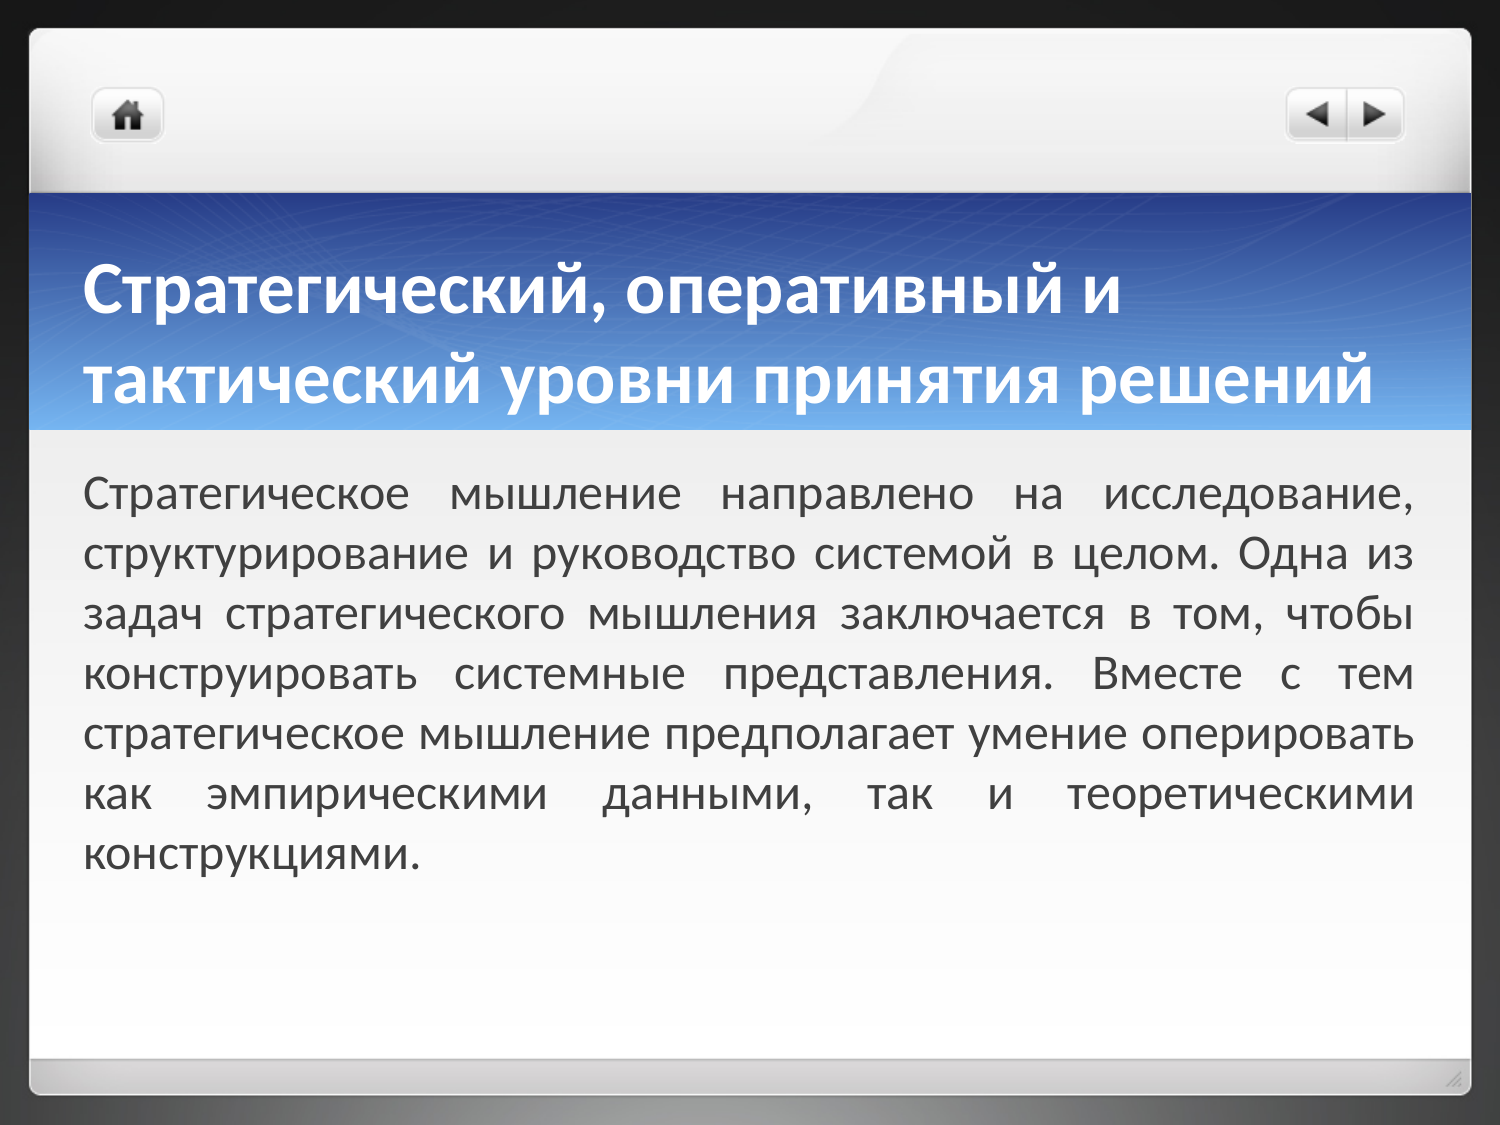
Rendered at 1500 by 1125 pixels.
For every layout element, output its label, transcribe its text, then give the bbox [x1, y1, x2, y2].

picture [0, 0, 1500, 1125]
list Стратегическое мышление направлено на исследование, структурирование и руководство системой в целом. Одна из задач стратегического мышления заключается в том, чтобы конструировать системные представления. Вместе с тем стратегическое мышление предполагает умение оперировать как эмпирическими данными, так и теоретическими конструкциями. [68, 452, 1432, 1025]
title Стратегический, оперативный и тактический уровни принятия решений [68, 238, 1432, 427]
